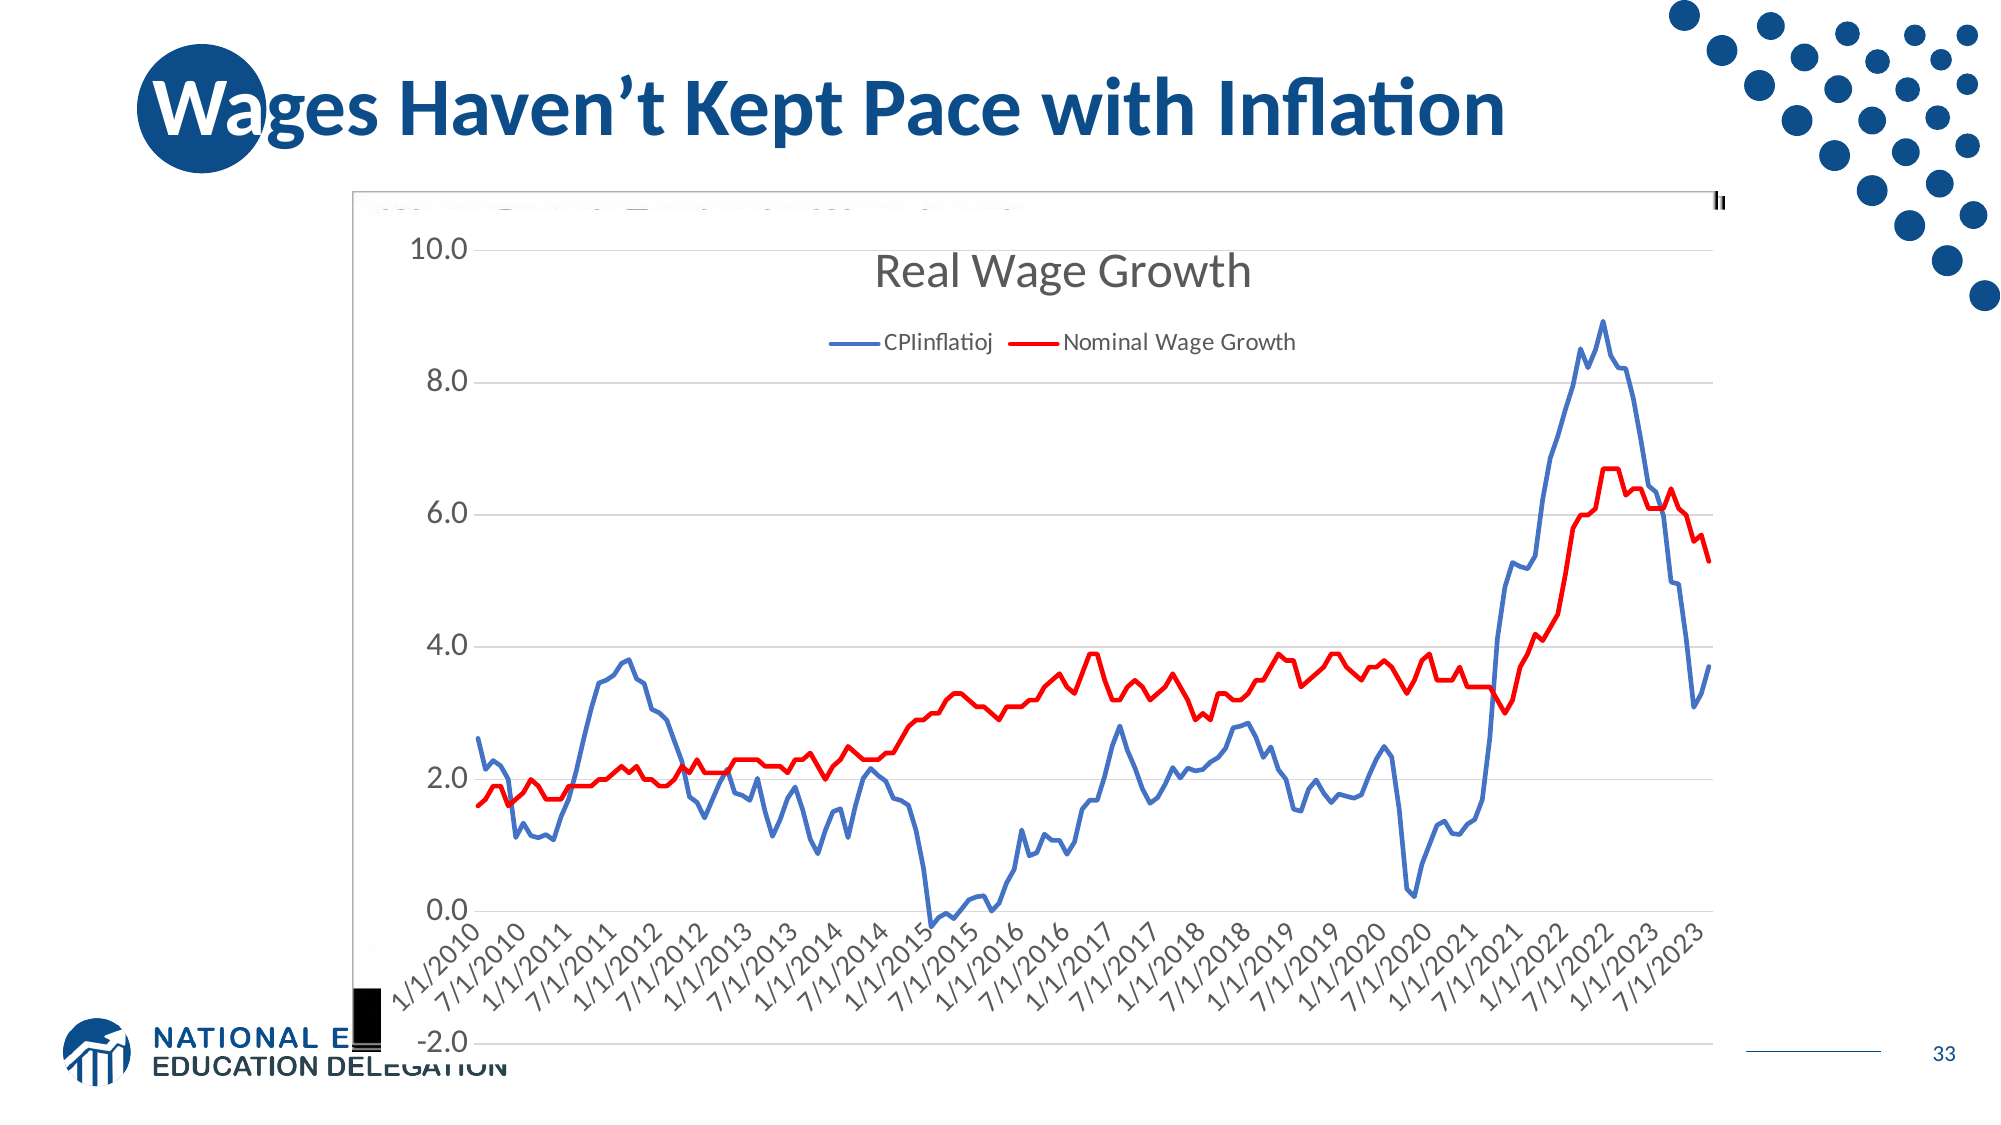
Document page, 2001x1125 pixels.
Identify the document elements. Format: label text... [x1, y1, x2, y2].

picture [55, 191, 1725, 1091]
title Wages Haven’t Kept Pace with Inflation [137, 0, 1863, 218]
slide_number 33 [1521, 1022, 1972, 1082]
chart [381, 209, 1747, 1065]
